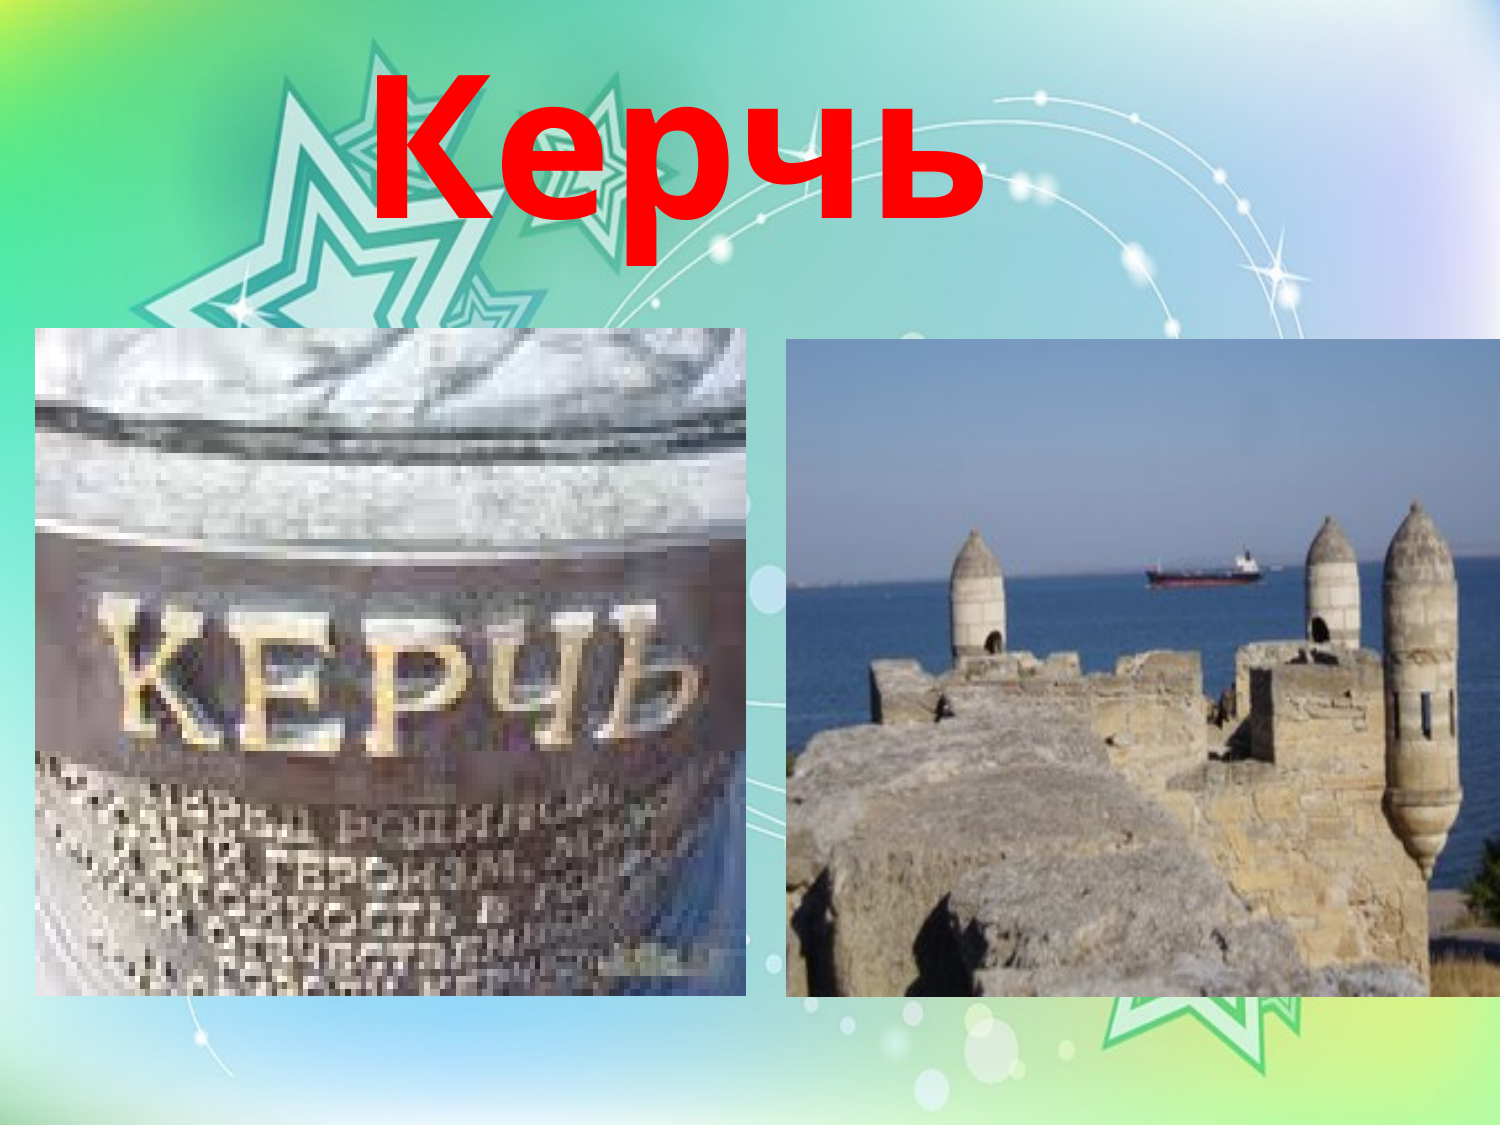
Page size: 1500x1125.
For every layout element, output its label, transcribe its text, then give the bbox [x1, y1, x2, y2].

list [34, 327, 746, 997]
title Керчь [0, 45, 1350, 233]
picture [0, 0, 1500, 1125]
